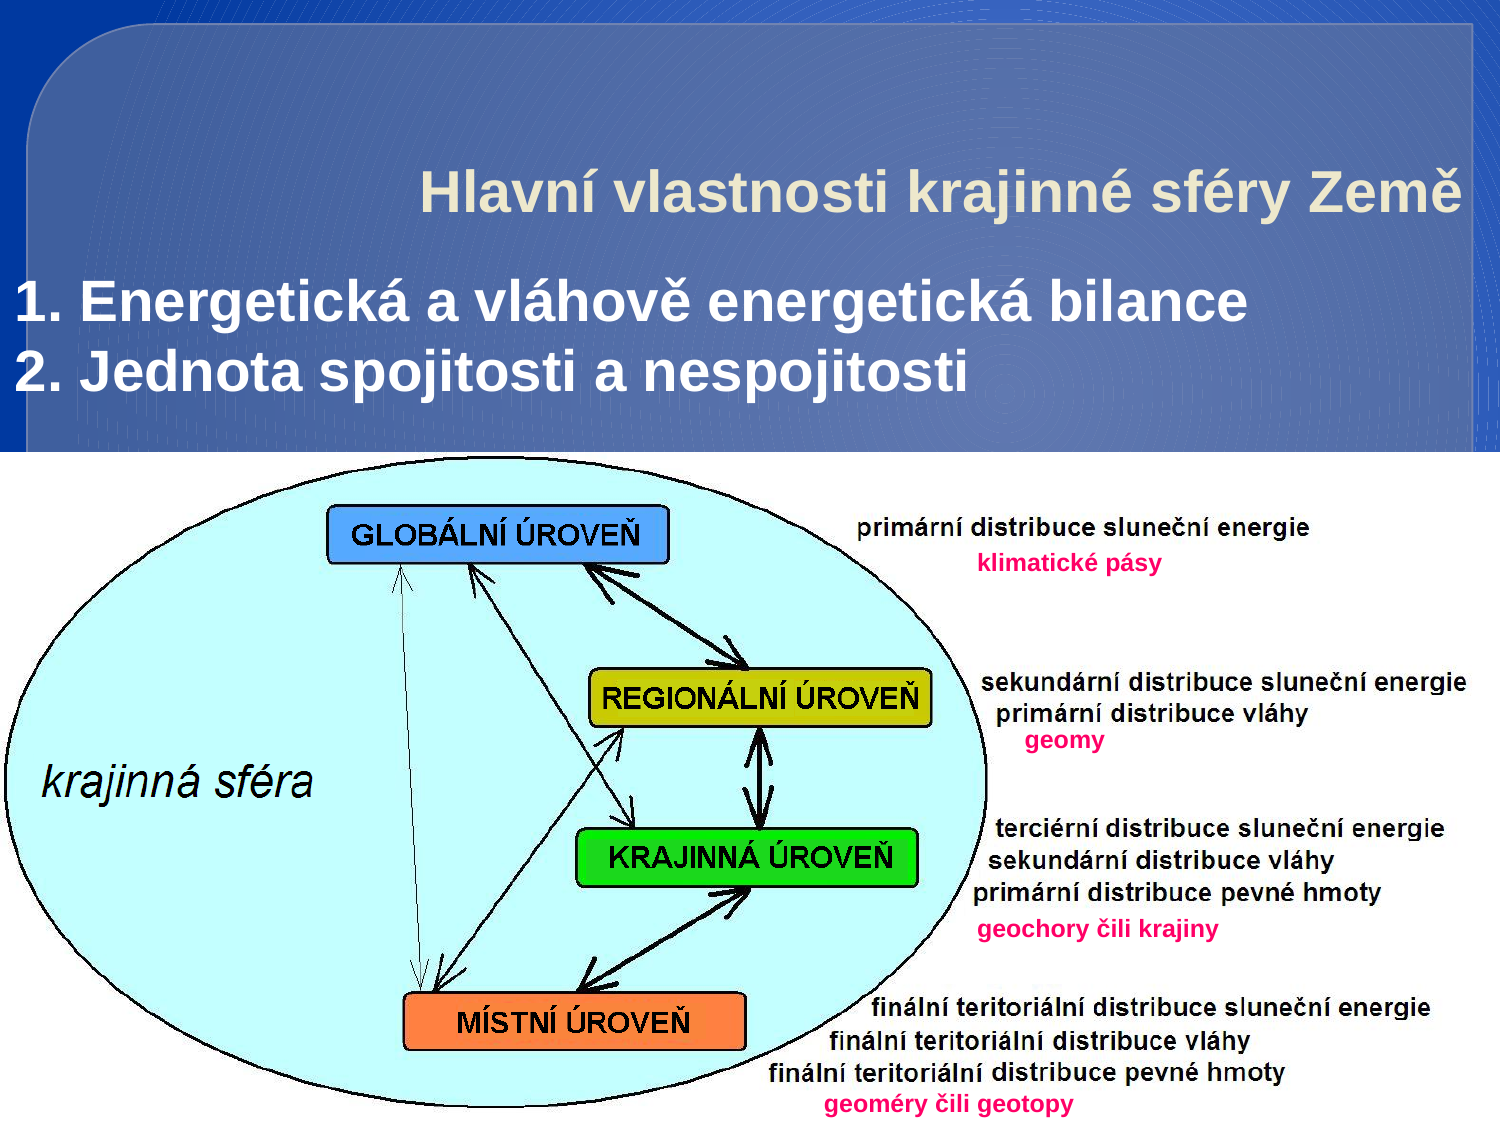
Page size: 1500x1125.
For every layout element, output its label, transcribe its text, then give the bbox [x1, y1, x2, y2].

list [0, 452, 1500, 1125]
title Hlavní vlastnosti krajinné sféry Země [22, 145, 1480, 232]
list 1. Energetická a vláhově energetická bilance 2. Jednota spojitosti a nespojitosti [0, 255, 1500, 445]
